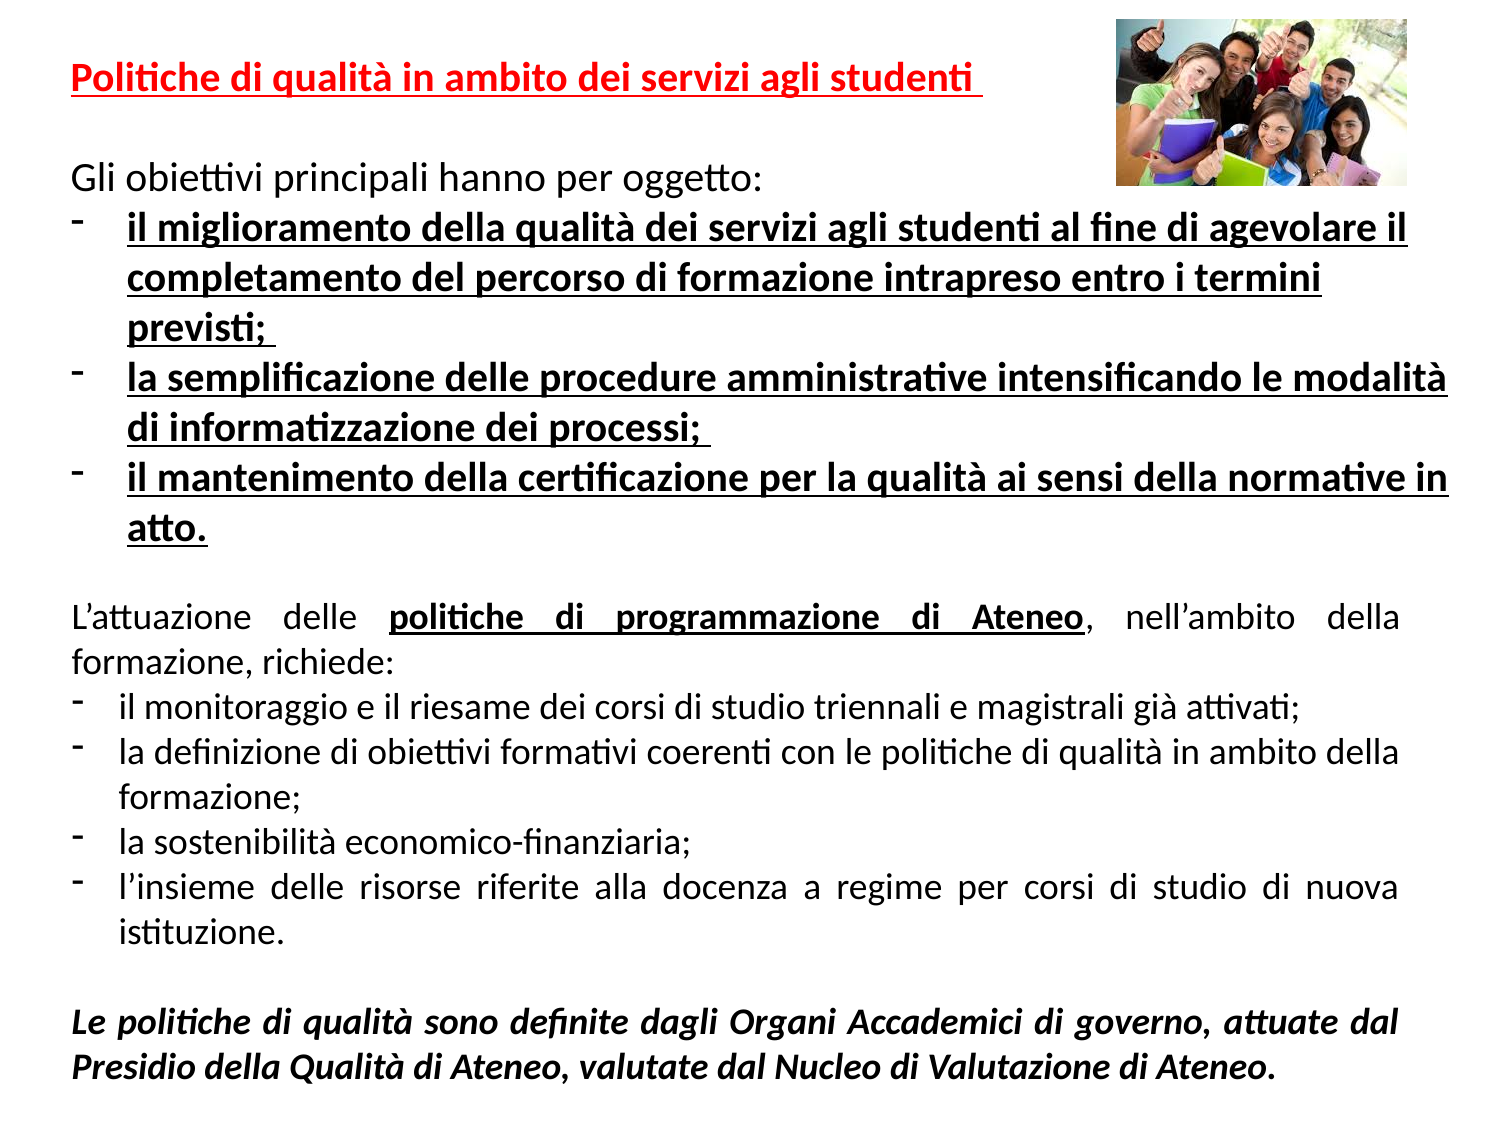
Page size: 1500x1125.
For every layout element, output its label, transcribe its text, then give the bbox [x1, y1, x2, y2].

text_box L’attuazione delle politiche di programmazione di Ateneo, nell’ambito della formazione, richiede: il monitoraggio e il riesame dei corsi di studio triennali e magistrali già attivati; la definizione di obiettivi formativi coerenti con le politiche di qualità in ambito della formazione; la sostenibilità economico-finanziaria; l’insieme delle risorse riferite alla docenza a regime per corsi di studio di nuova istituzione. Le politiche di qualità sono definite dagli Organi Accademici di governo, attuate dal Presidio della Qualità di Ateneo, valutate dal Nucleo di Valutazione di Ateneo. [56, 479, 1416, 1125]
text_box Politiche di qualità in ambito dei servizi agli studenti Gli obiettivi principali hanno per oggetto: il miglioramento della qualità dei servizi agli studenti al fine di agevolare il completamento del percorso di formazione intrapreso entro i termini previsti; la semplificazione delle procedure amministrative intensificando le modalità di informatizzazione dei processi; il mantenimento della certificazione per la qualità ai sensi della normative in atto. [55, 42, 1474, 558]
picture [1115, 18, 1407, 186]
